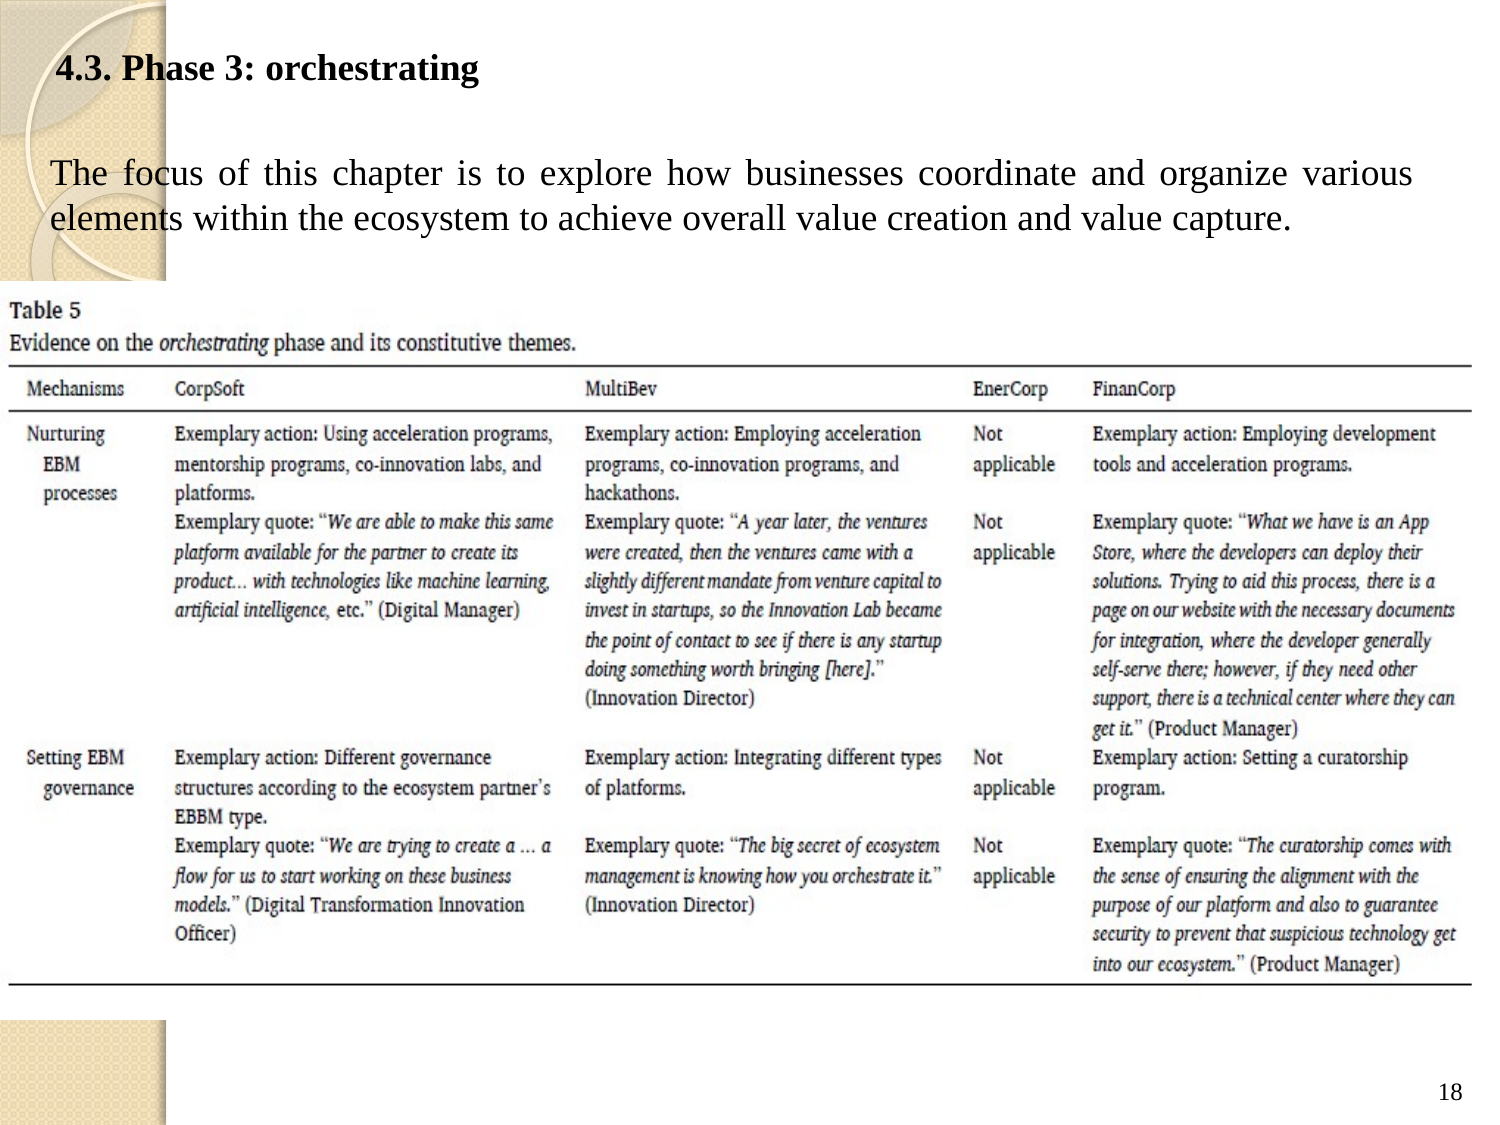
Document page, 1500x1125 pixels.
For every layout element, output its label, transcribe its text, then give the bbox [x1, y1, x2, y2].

text_box The focus of this chapter is to explore how businesses coordinate and organize various elements within the ecosystem to achieve overall value creation and value capture. [35, 140, 1430, 246]
slide_number 18 [1413, 1034, 1488, 1113]
picture [0, 280, 1500, 1020]
text_box 4.3. Phase 3: orchestrating [40, 35, 495, 95]
